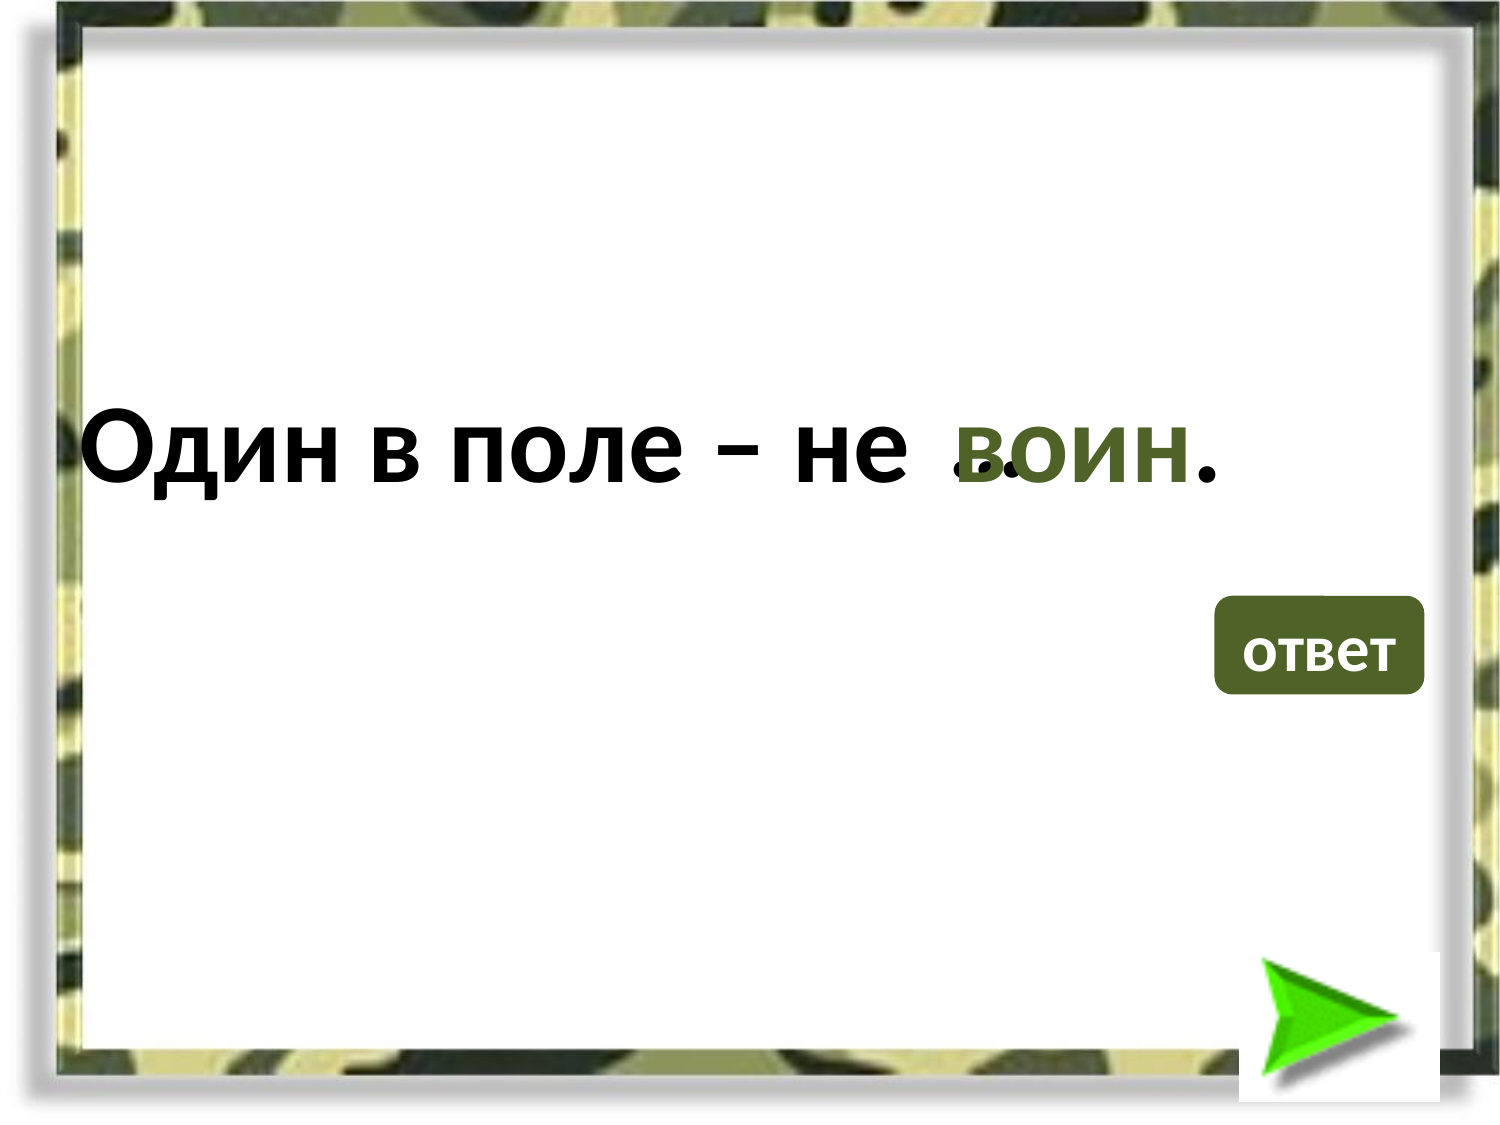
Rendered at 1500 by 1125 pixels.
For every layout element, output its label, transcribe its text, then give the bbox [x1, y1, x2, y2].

text_box воин. [937, 362, 1238, 513]
text_box ответ [1214, 595, 1425, 695]
text_box Один в поле – не [64, 362, 1483, 783]
picture [0, 0, 1500, 1125]
text_box … [933, 357, 1043, 508]
